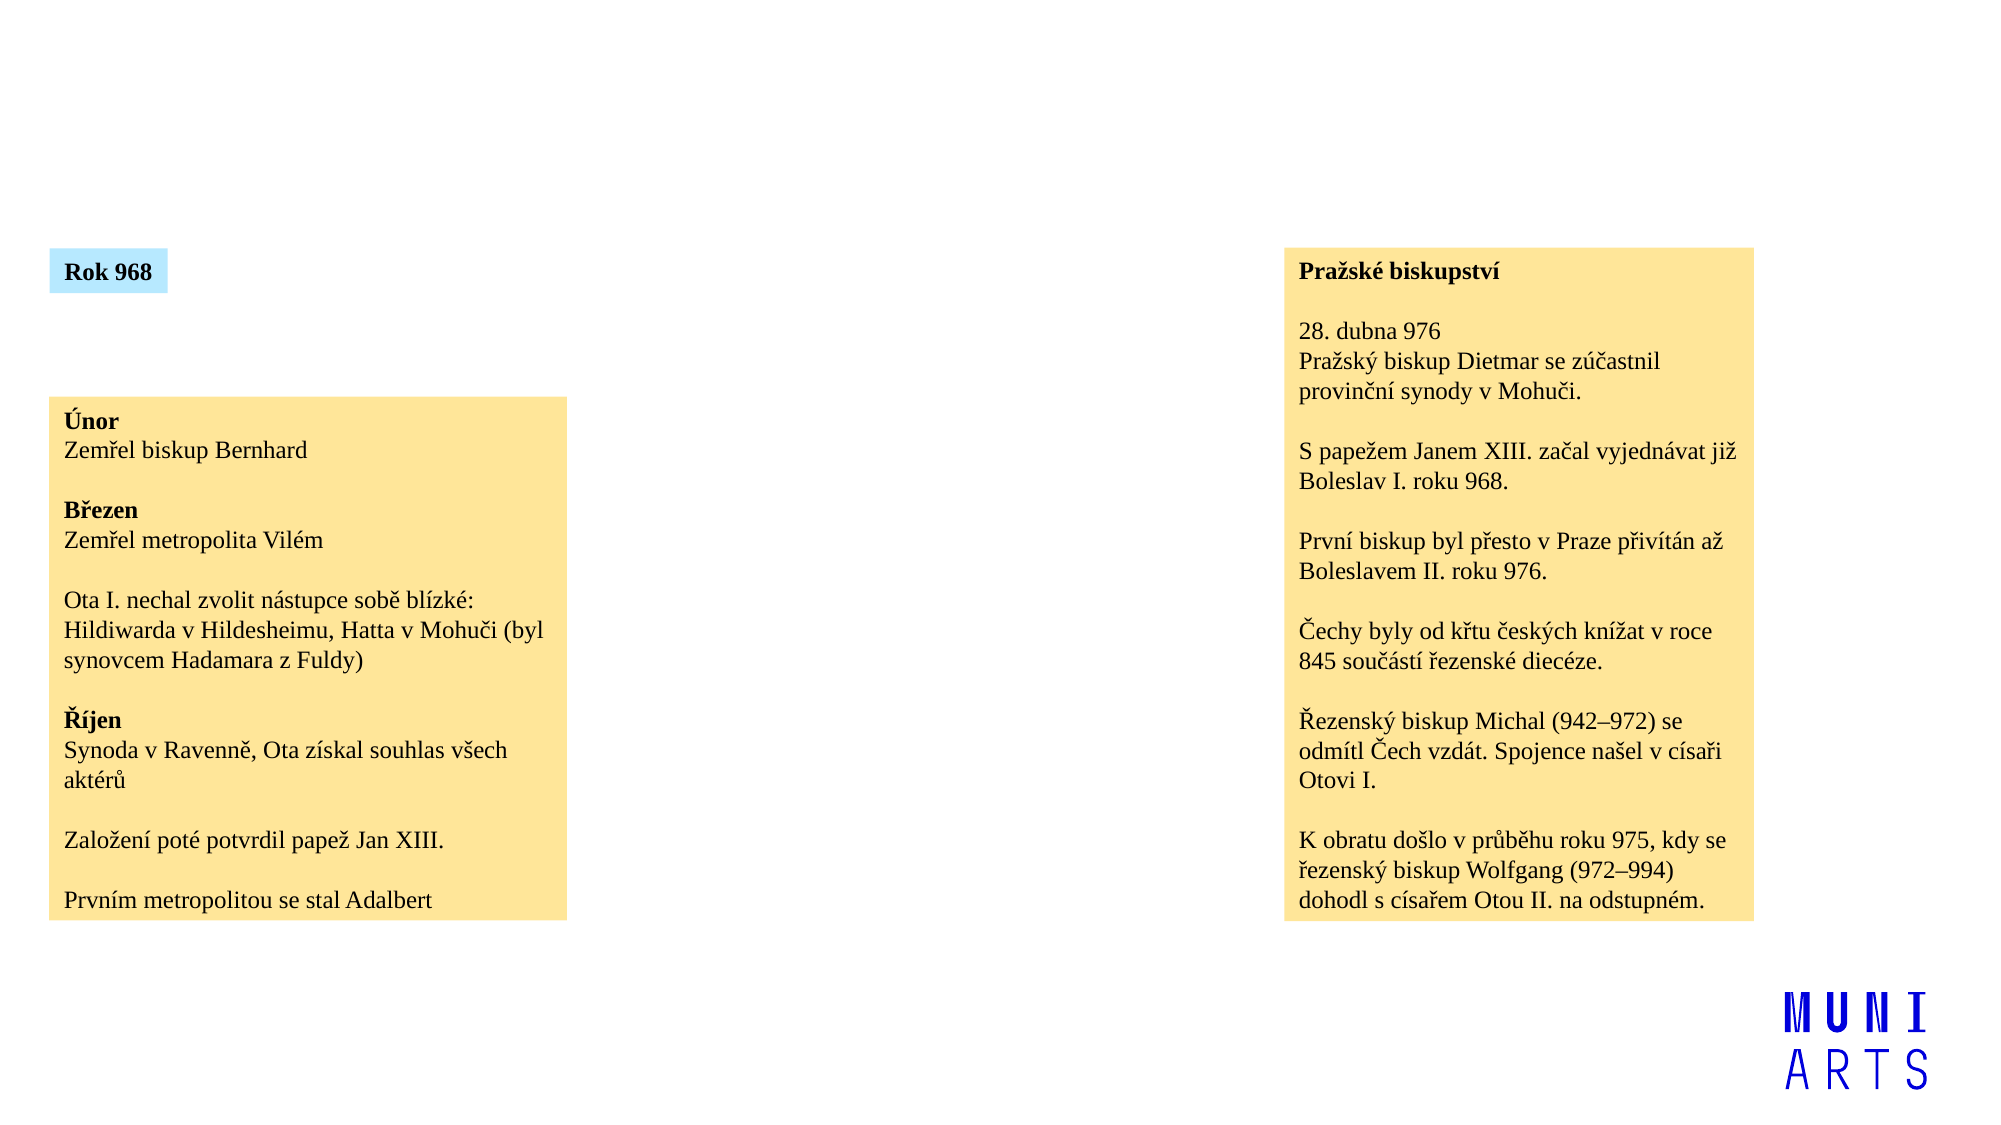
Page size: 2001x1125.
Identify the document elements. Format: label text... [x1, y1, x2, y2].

text_box Rok 968 [49, 248, 168, 294]
text_box Pražské biskupství 28. dubna 976 Pražský biskup Dietmar se zúčastnil provinční synody v Mohuči. S papežem Janem XIII. začal vyjednávat již Boleslav I. roku 968. První biskup byl přesto v Praze přivítán až Boleslavem II. roku 976. Čechy byly od křtu českých knížat v roce 845 součástí řezenské diecéze. Řezenský biskup Michal (942–972) se odmítl Čech vzdát. Spojence našel v císaři Otovi I. K obratu došlo v průběhu roku 975, kdy se řezenský biskup Wolfgang (972–994) dohodl s císařem Otou II. na odstupném. [1284, 247, 1754, 922]
text_box Únor Zemřel biskup Bernhard Březen Zemřel metropolita Vilém Ota I. nechal zvolit nástupce sobě blízké: Hildiwarda v Hildesheimu, Hatta v Mohuči (byl synovcem Hadamara z Fuldy) Říjen Synoda v Ravenně, Ota získal souhlas všech aktérů Založení poté potvrdil papež Jan XIII. Prvním metropolitou se stal Adalbert [49, 396, 567, 921]
